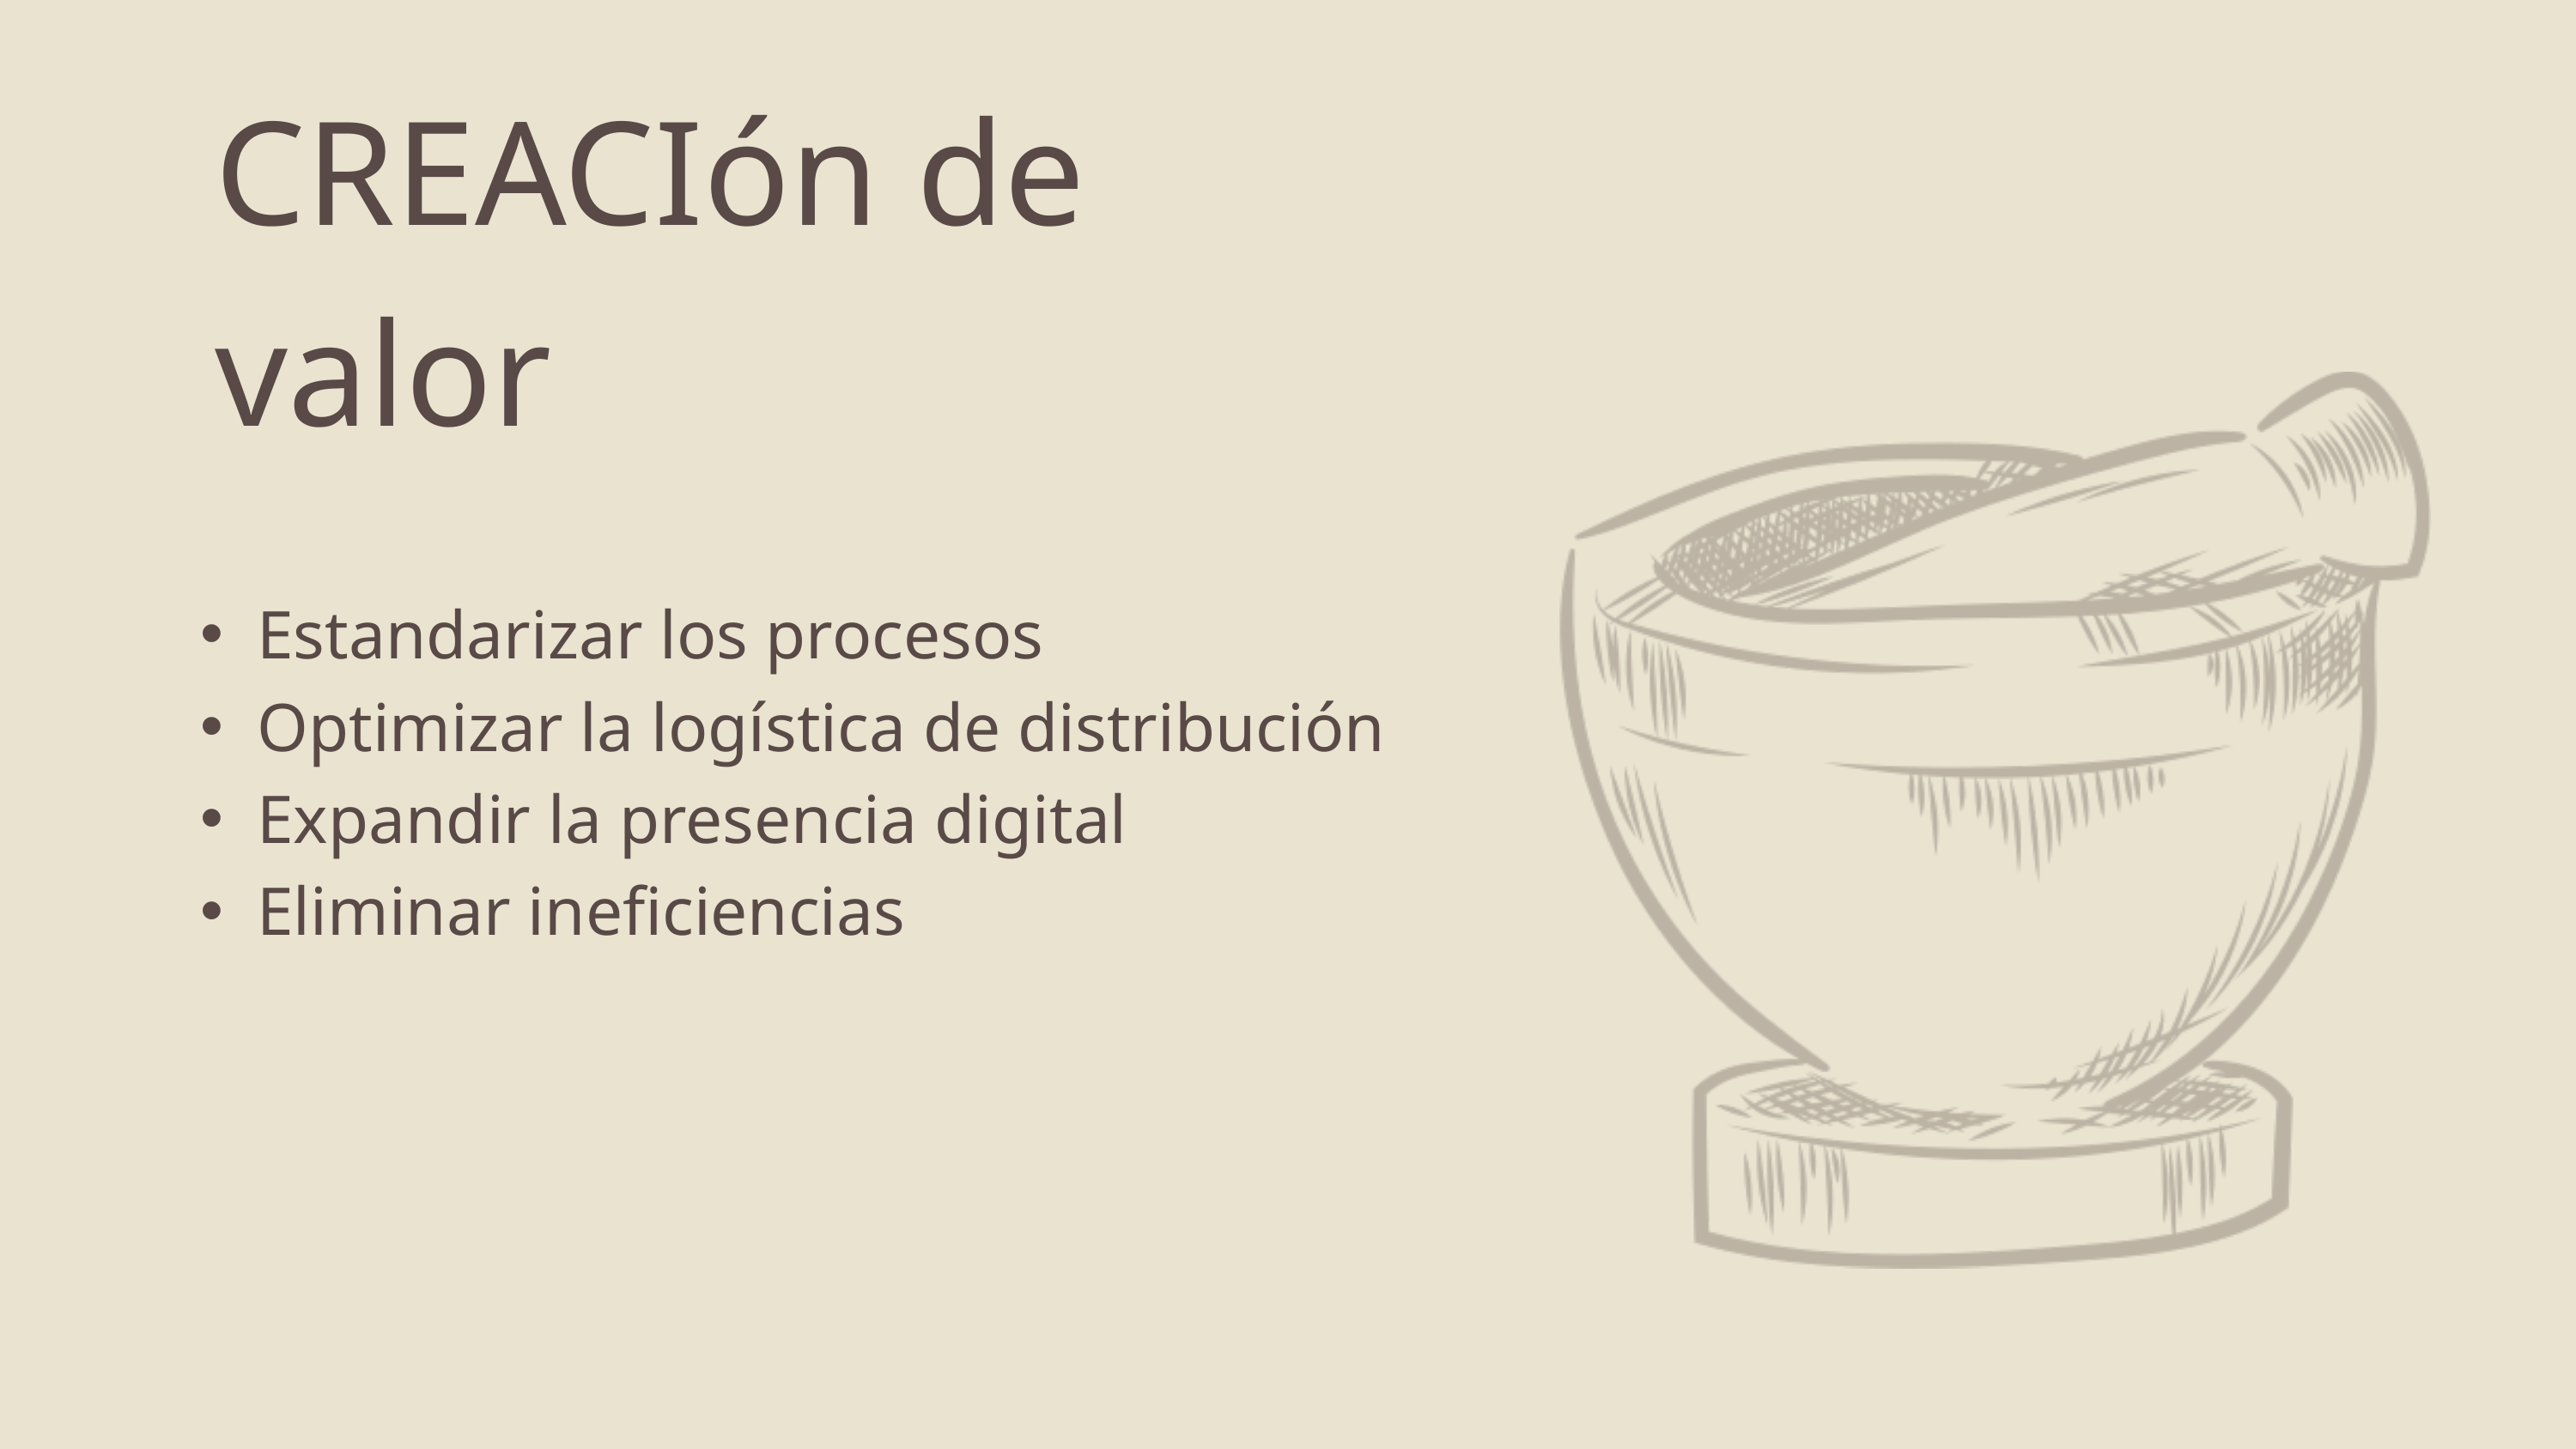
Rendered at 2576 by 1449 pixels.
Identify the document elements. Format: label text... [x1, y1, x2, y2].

text_box CREACIón de valor [215, 52, 1093, 455]
text_box Estandarizar los procesos Optimizar la logística de distribución Expandir la presencia digital Eliminar ineficiencias [144, 579, 1495, 949]
text_box [1558, 372, 2432, 1269]
